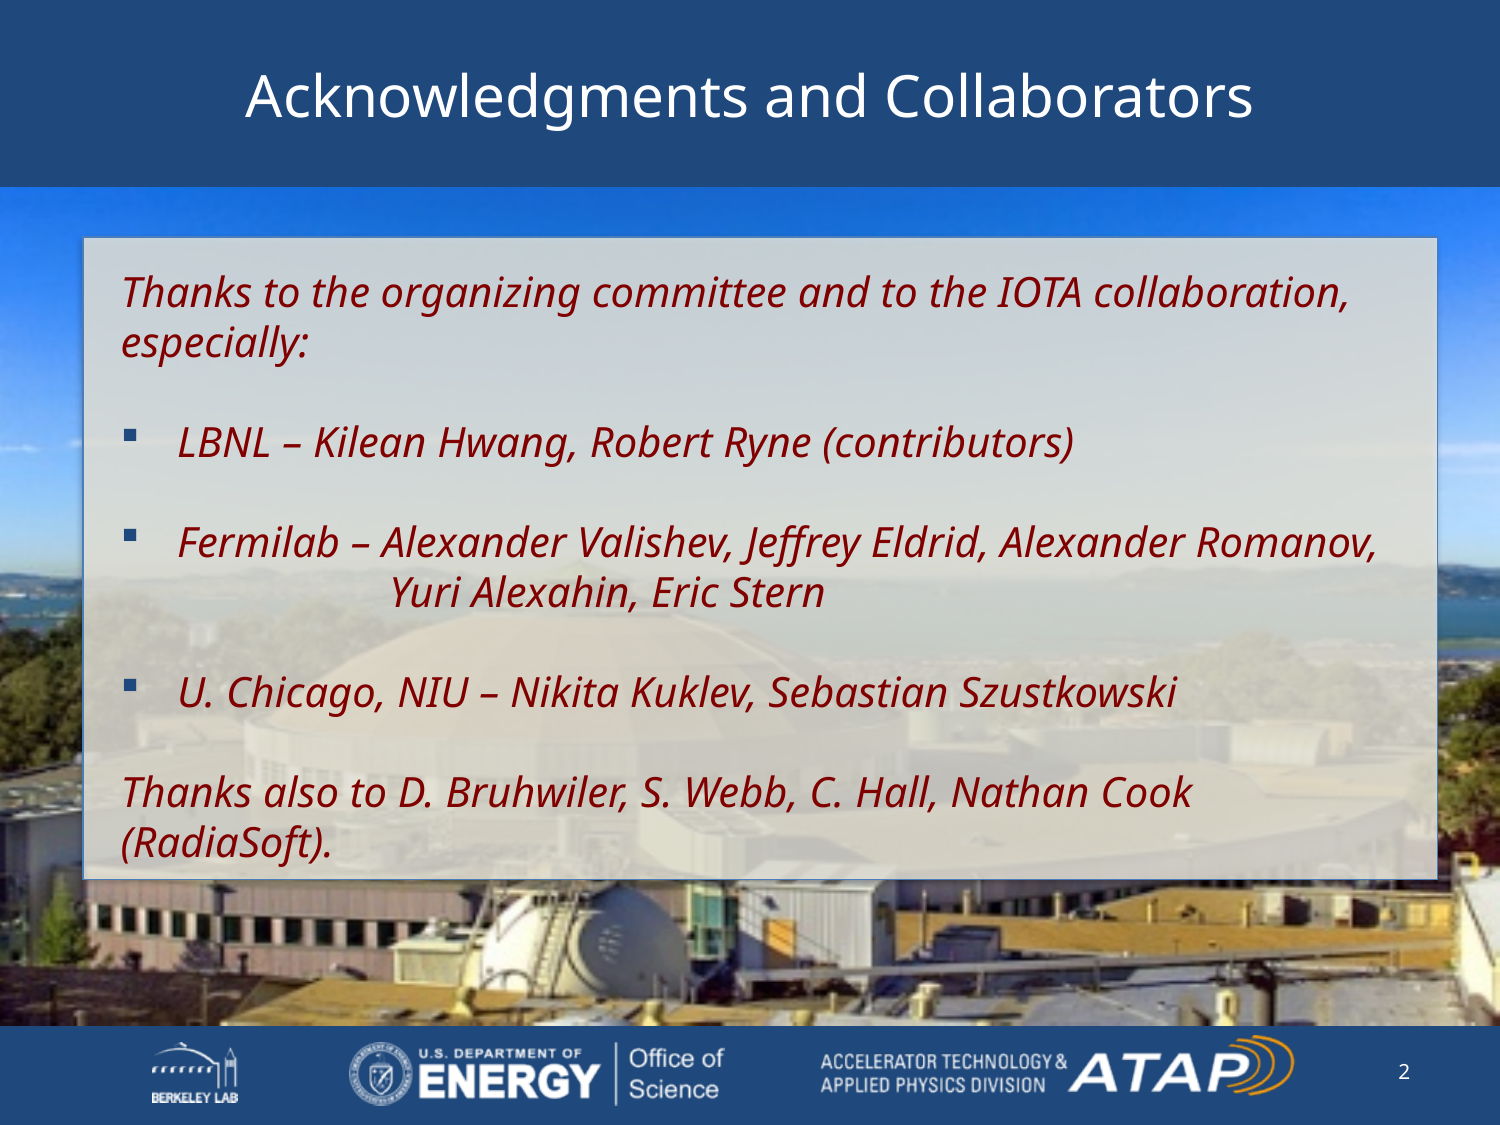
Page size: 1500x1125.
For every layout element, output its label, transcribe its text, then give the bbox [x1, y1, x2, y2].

slide_number 2 [1340, 1042, 1425, 1103]
picture [152, 1042, 238, 1103]
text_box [82, 236, 1438, 880]
picture [820, 1035, 1296, 1107]
picture [0, 187, 1500, 1026]
picture [349, 1042, 725, 1106]
text_box Acknowledgments and Collaborators [0, 0, 1500, 186]
